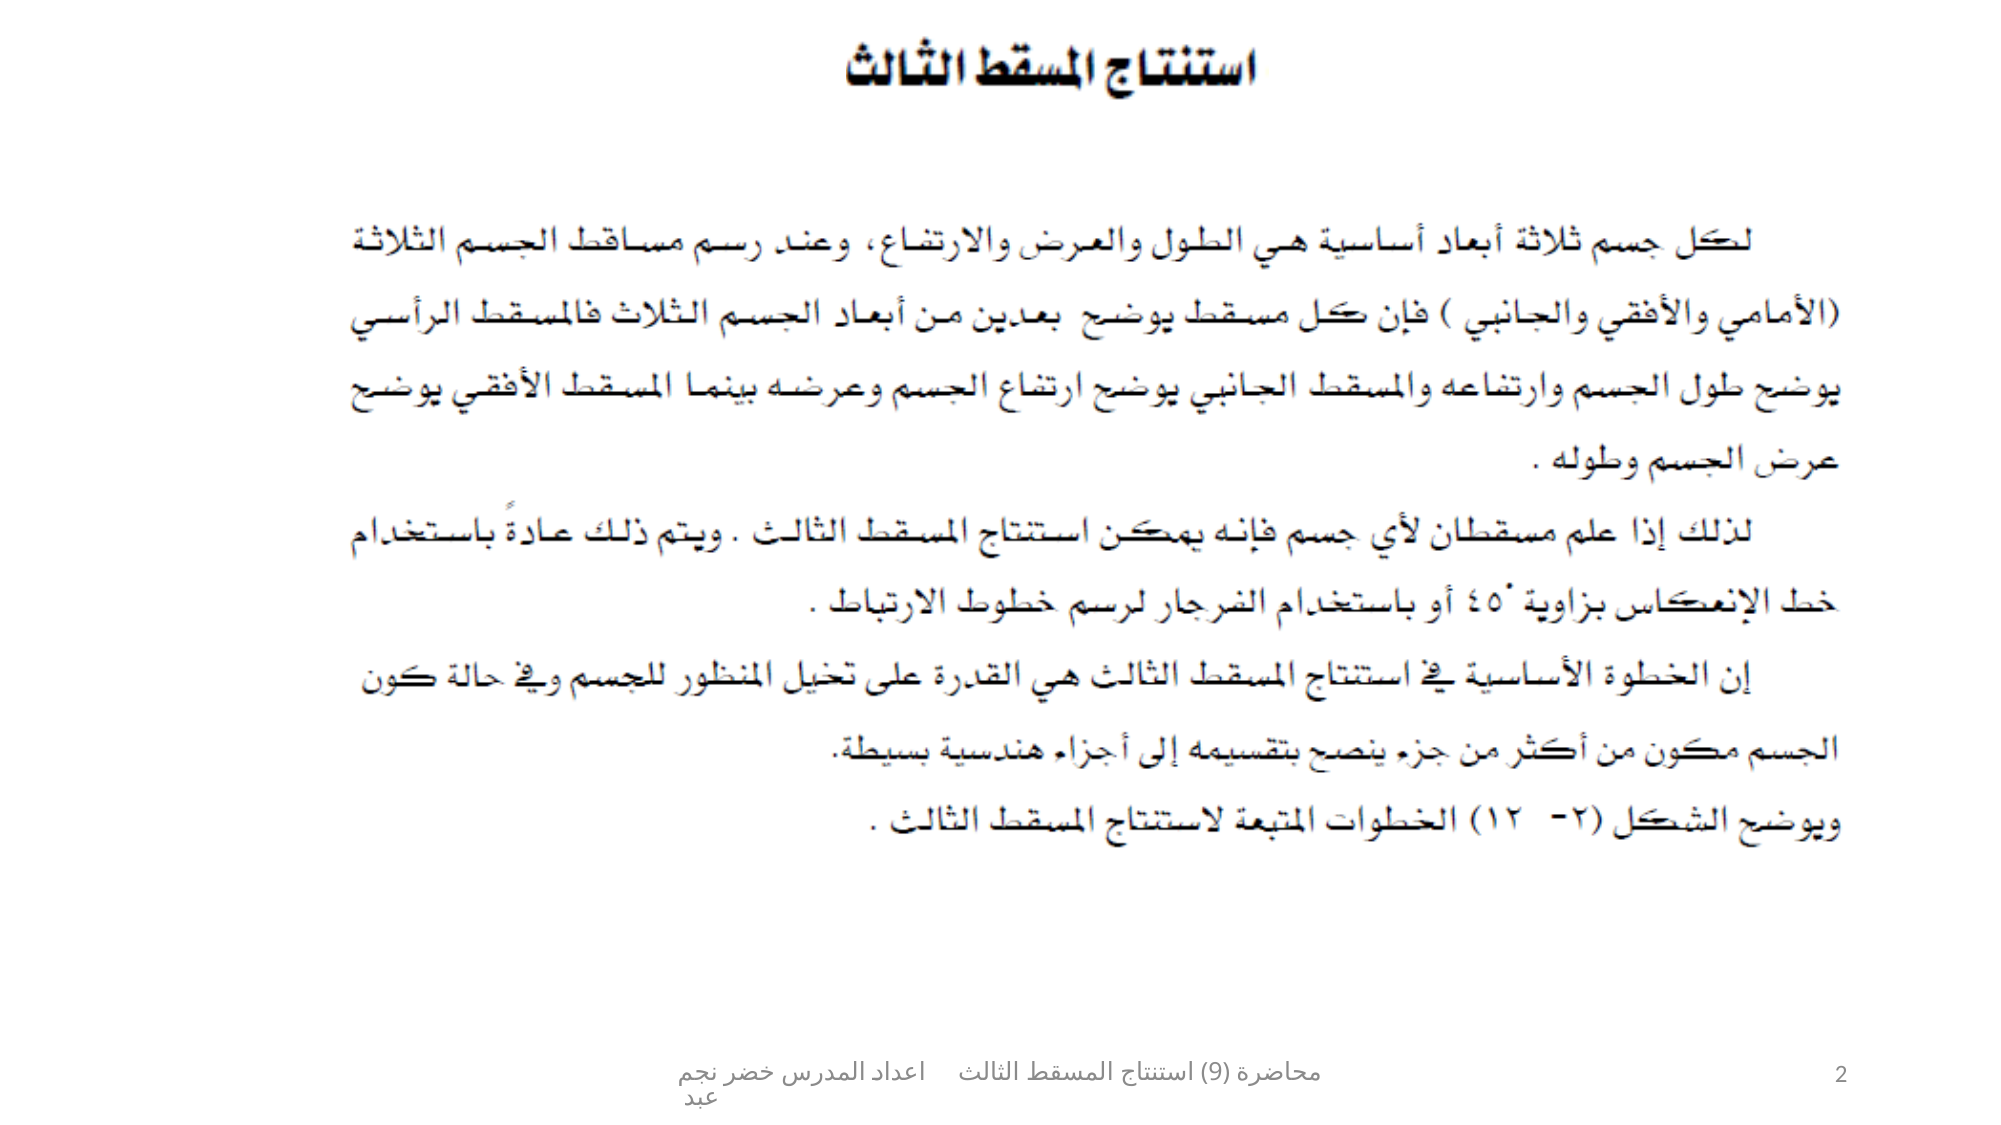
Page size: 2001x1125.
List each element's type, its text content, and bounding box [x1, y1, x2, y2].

picture [846, 27, 1269, 105]
footer محاضرة (9) استنتاج المسقط الثالث اعداد المدرس خضر نجم عبد [662, 1042, 1338, 1103]
picture [334, 216, 1854, 857]
slide_number 2 [1412, 1042, 1863, 1103]
